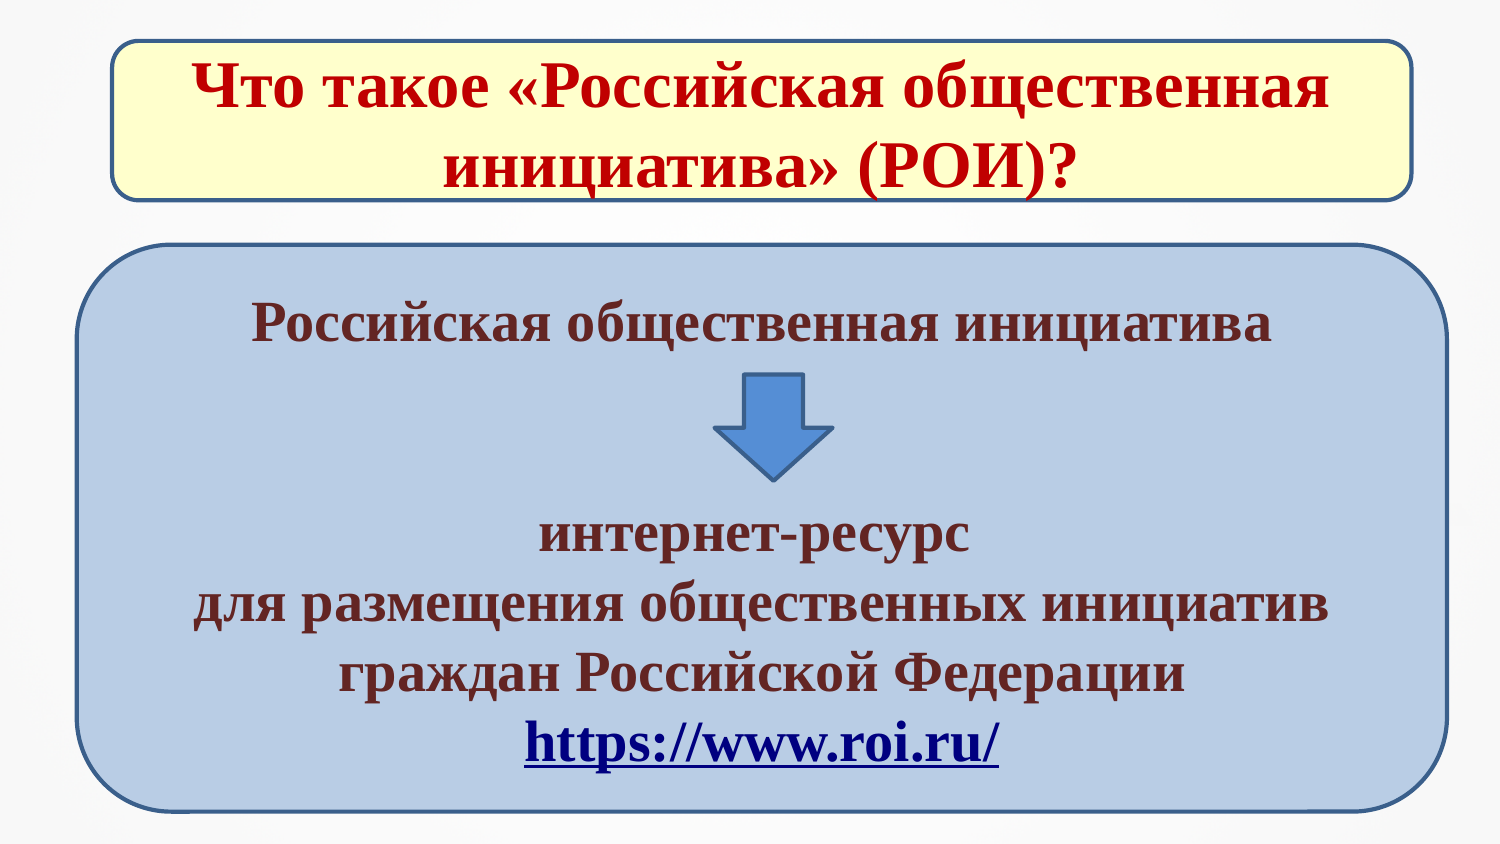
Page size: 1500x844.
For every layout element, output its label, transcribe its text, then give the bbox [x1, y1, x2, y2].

title [75, 33, 1425, 174]
list [100, 235, 1451, 793]
text_box Российская общественная инициатива интернет-ресурс для размещения общественных инициатив граждан Российской Федерации https://www.roi.ru/ [74, 242, 1450, 814]
text_box [712, 372, 835, 483]
text_box Что такое «Российская общественная инициатива» (РОИ)? [109, 38, 1414, 203]
